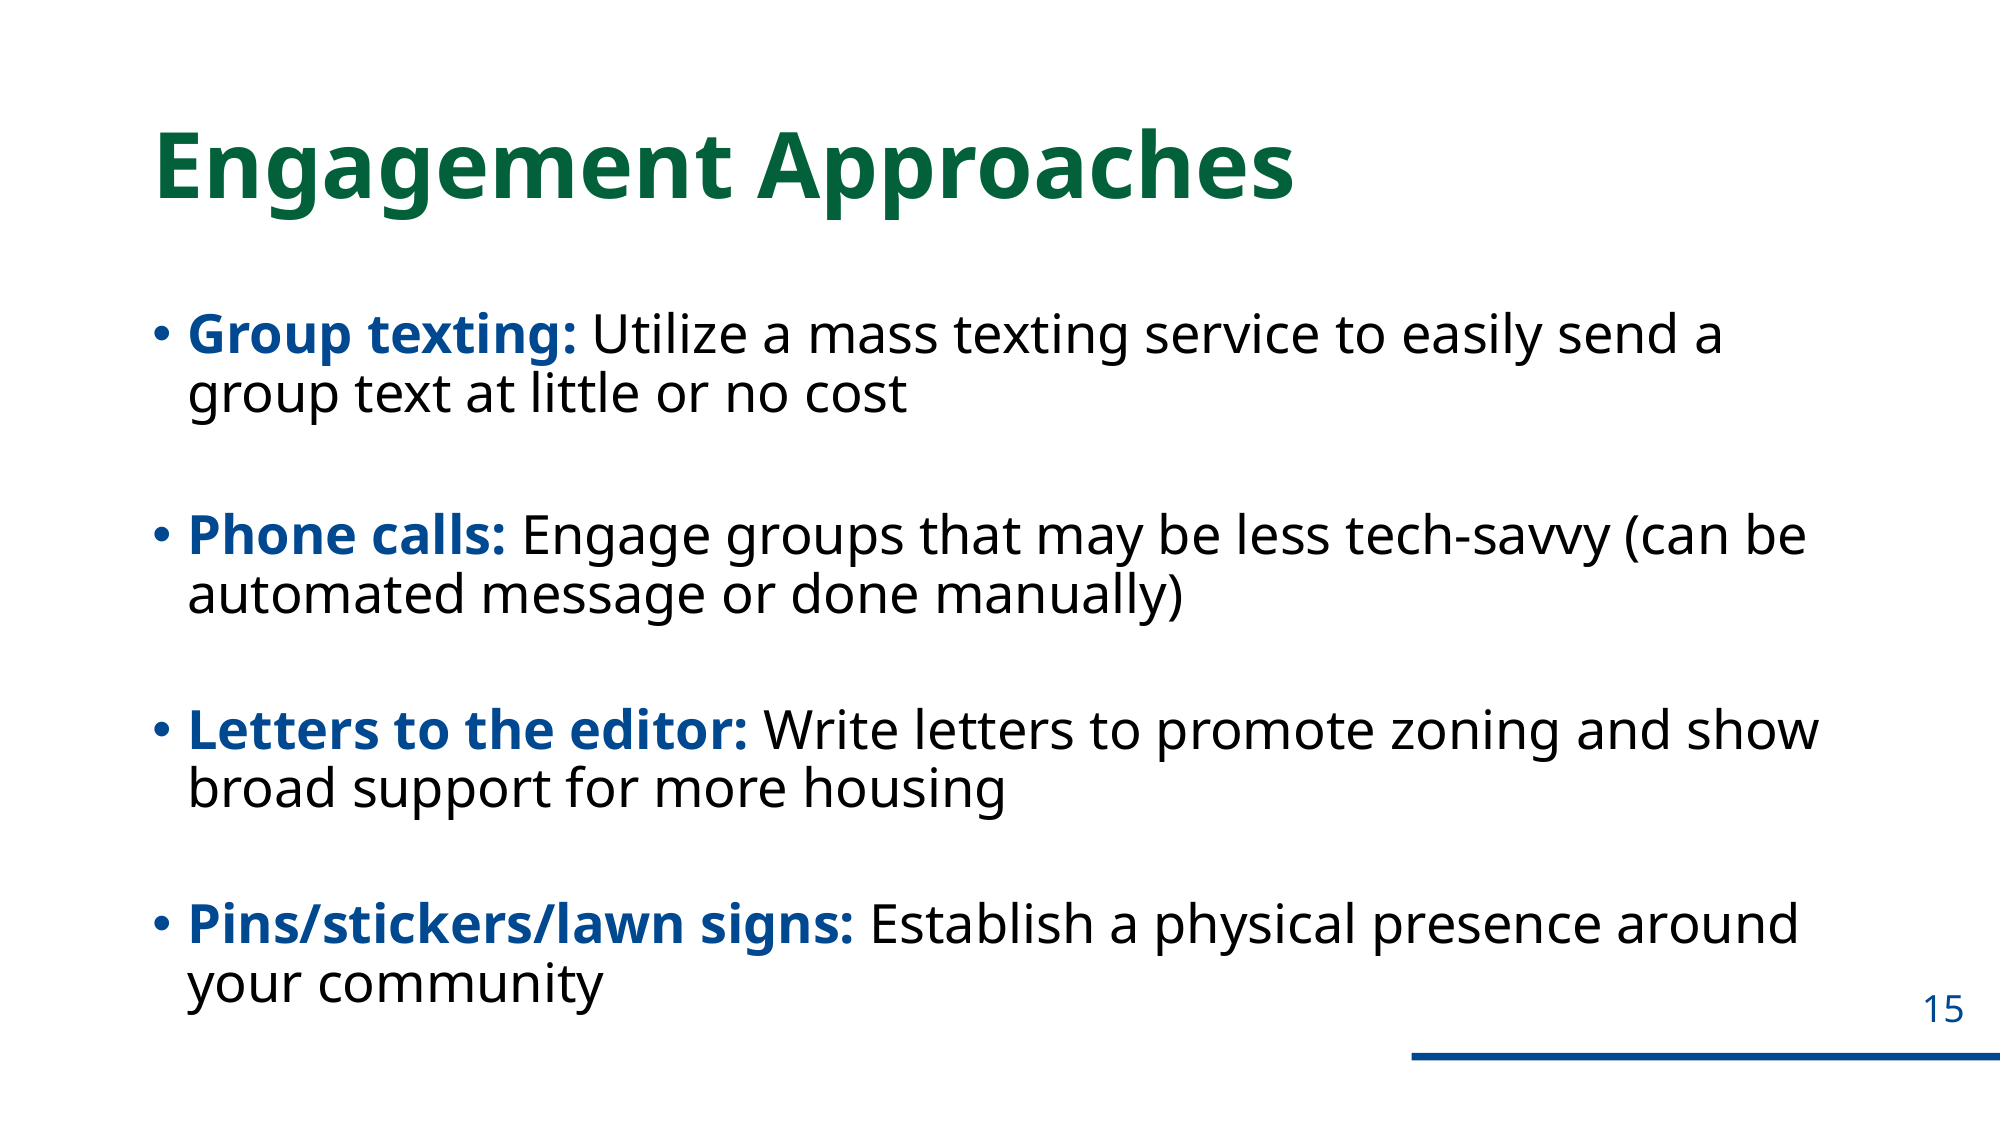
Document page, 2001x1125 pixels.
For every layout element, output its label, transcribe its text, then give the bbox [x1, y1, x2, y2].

text_box [1411, 1052, 2000, 1061]
list Group texting: Utilize a mass texting service to easily send a group text at little or no cost Phone calls: Engage groups that may be less tech-savvy (can be automated message or done manually) Letters to the editor: Write letters to promote zoning and show broad support for more housing Pins/stickers/lawn signs: Establish a physical presence around your community [137, 299, 1863, 1022]
title Engagement Approaches [137, 59, 1863, 278]
slide_number 15 [1529, 980, 1980, 1041]
